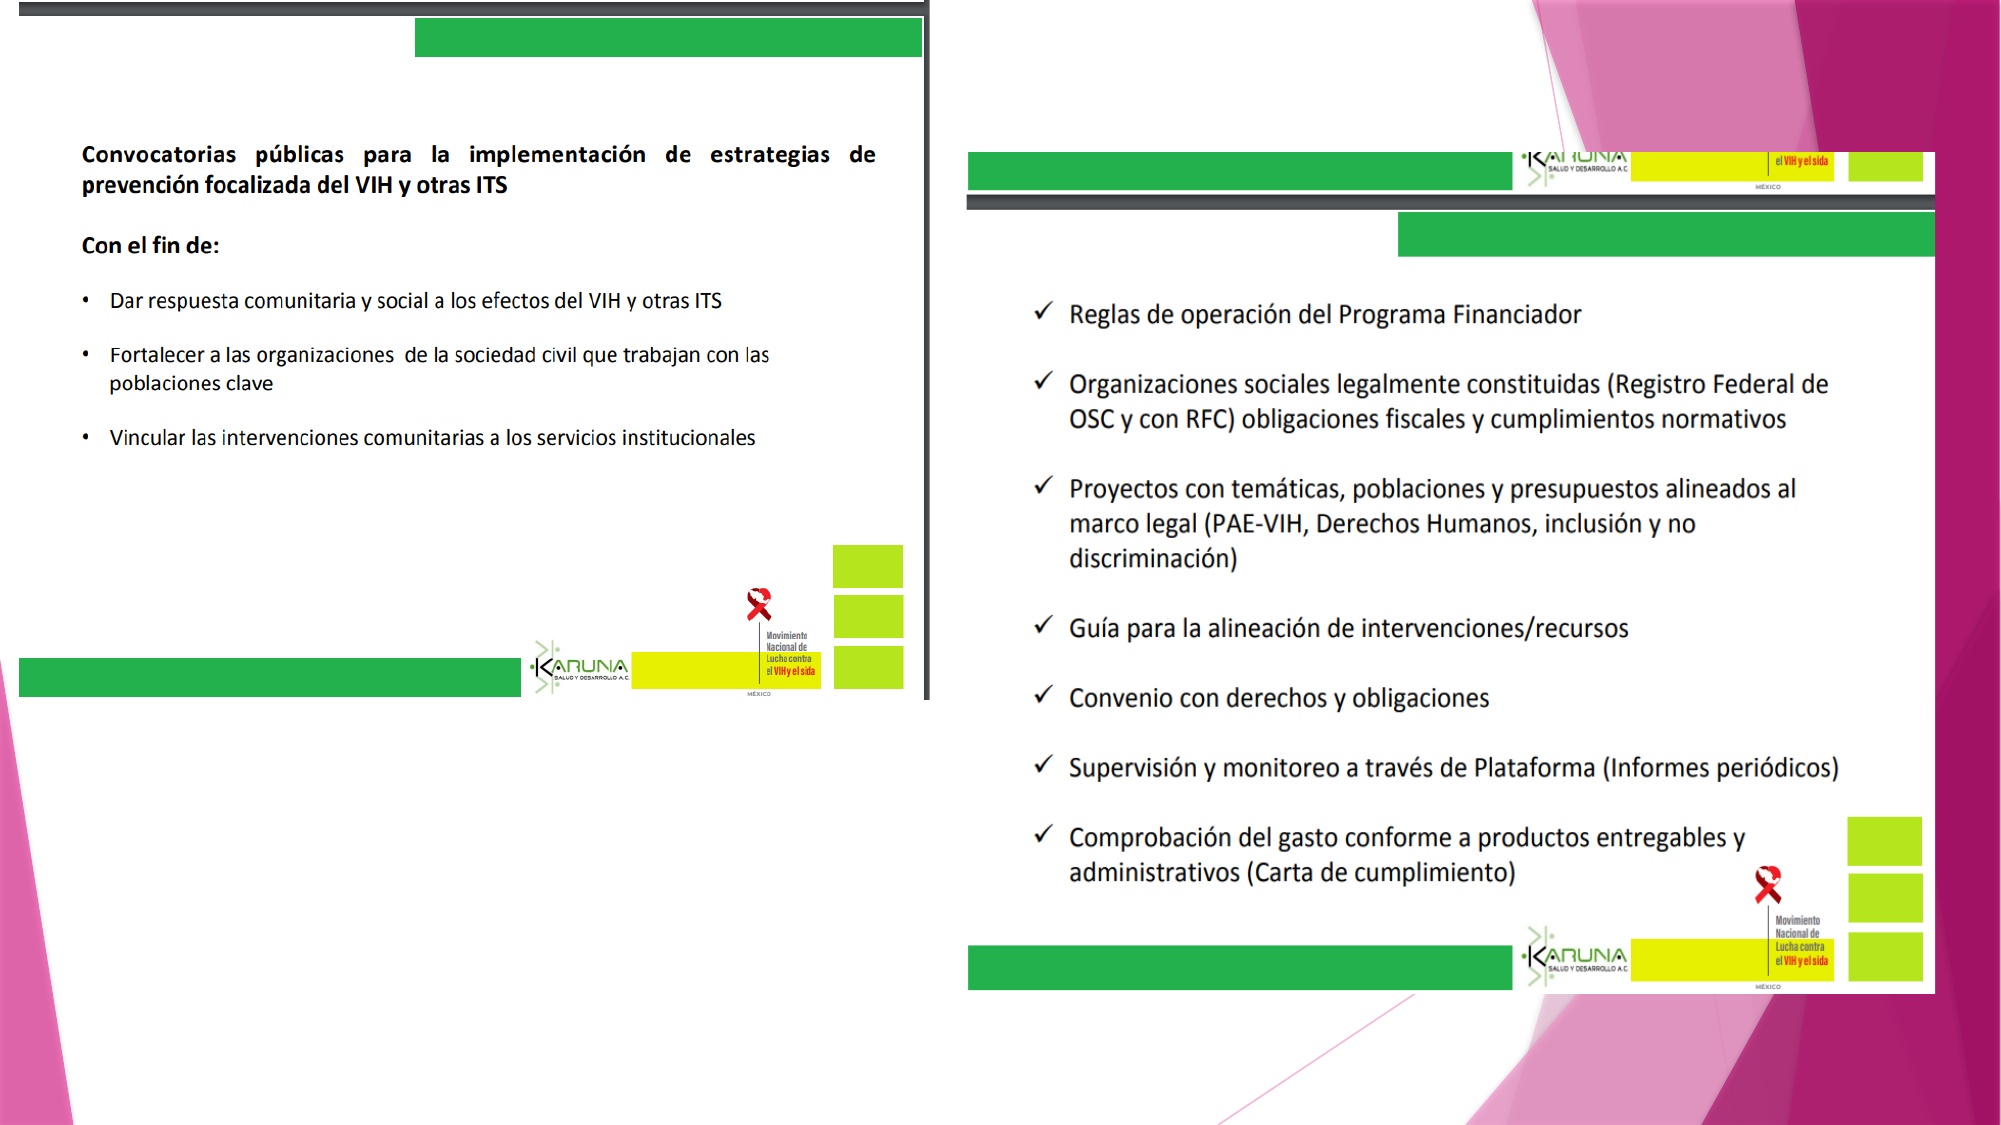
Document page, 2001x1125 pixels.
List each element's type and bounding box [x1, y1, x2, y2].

picture [966, 151, 1936, 994]
picture [18, 0, 931, 701]
